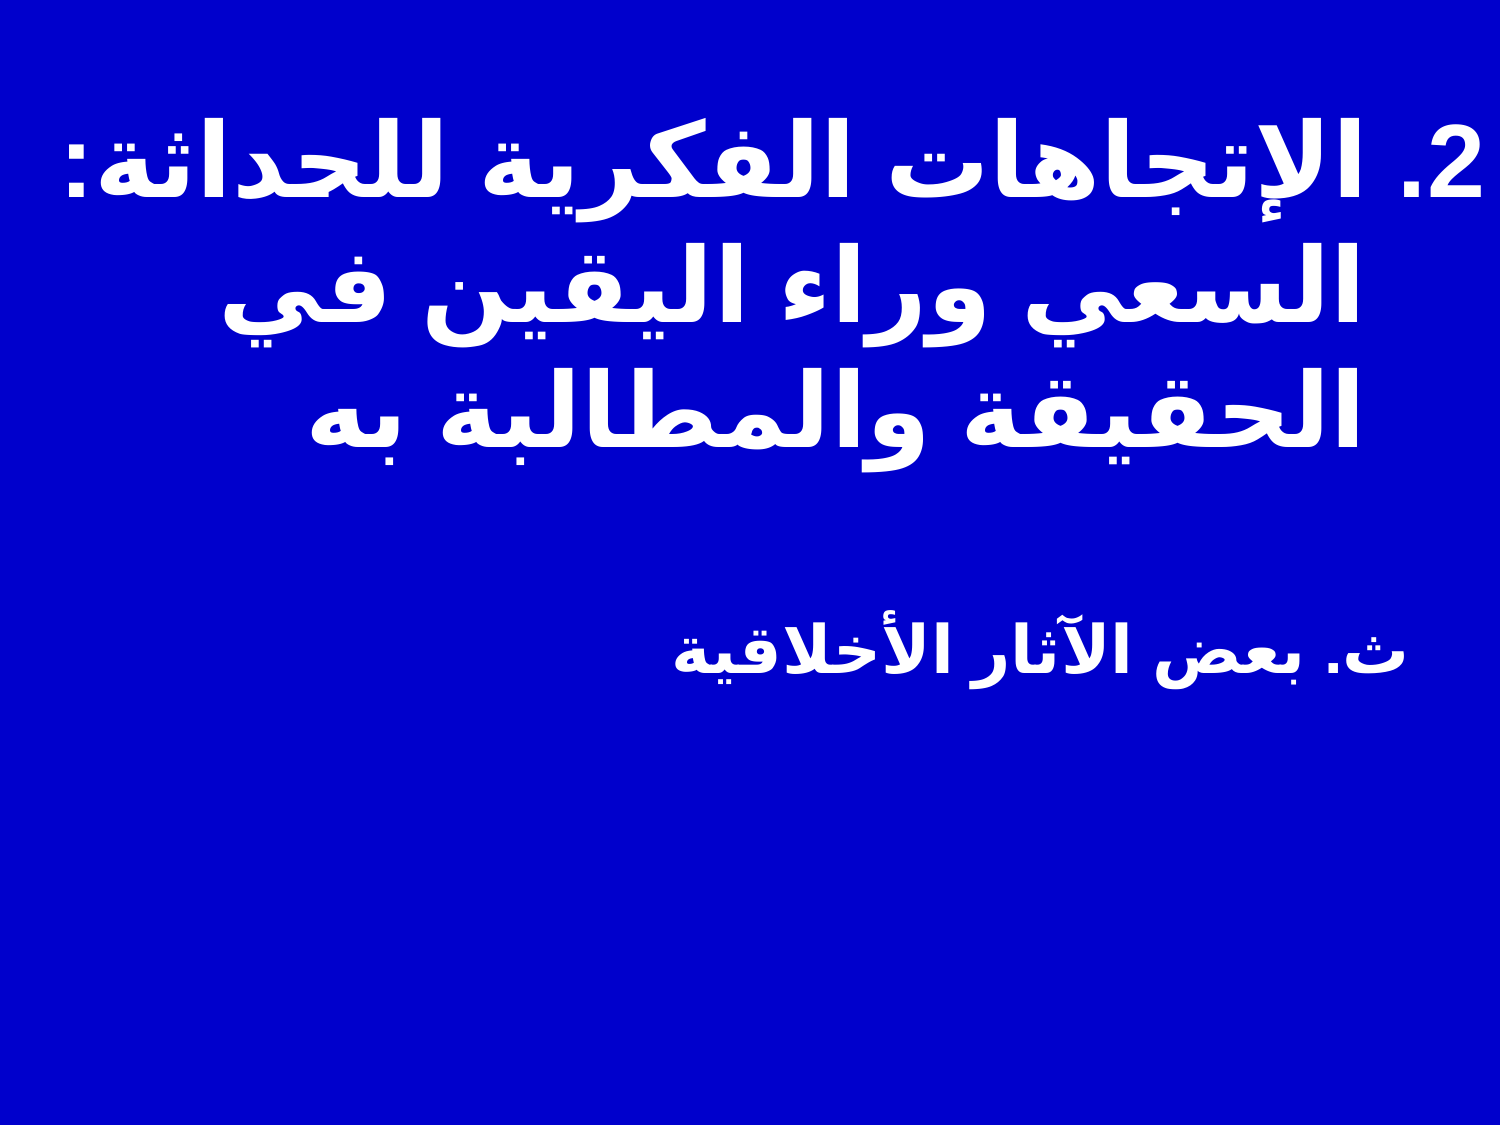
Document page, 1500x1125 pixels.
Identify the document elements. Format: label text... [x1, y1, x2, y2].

text_box 2. الإتجاهات الفكرية للحداثة: السعي وراء اليقين في الحقيقة والمطالبة به [0, 187, 1500, 375]
text_box ث. بعض الآثار الأخلاقية [74, 599, 1425, 695]
